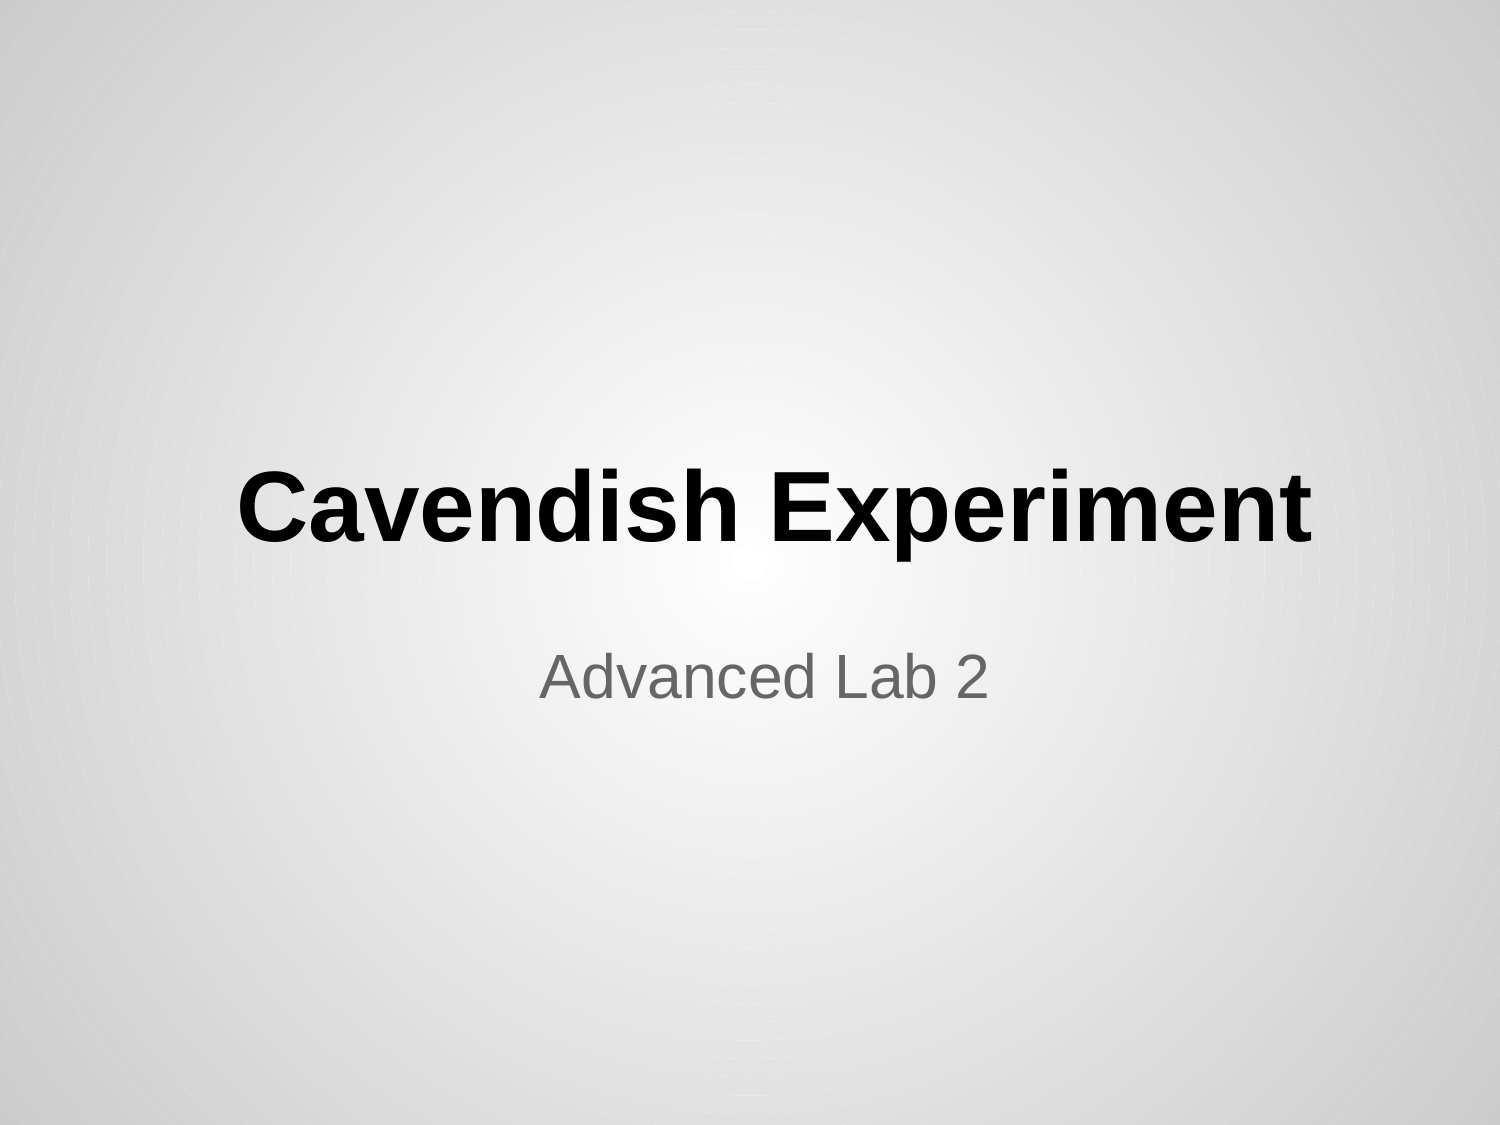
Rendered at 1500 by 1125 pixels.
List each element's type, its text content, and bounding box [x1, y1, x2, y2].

subtitle Advanced Lab 2 [112, 621, 1388, 793]
title Cavendish Experiment [112, 322, 1388, 577]
